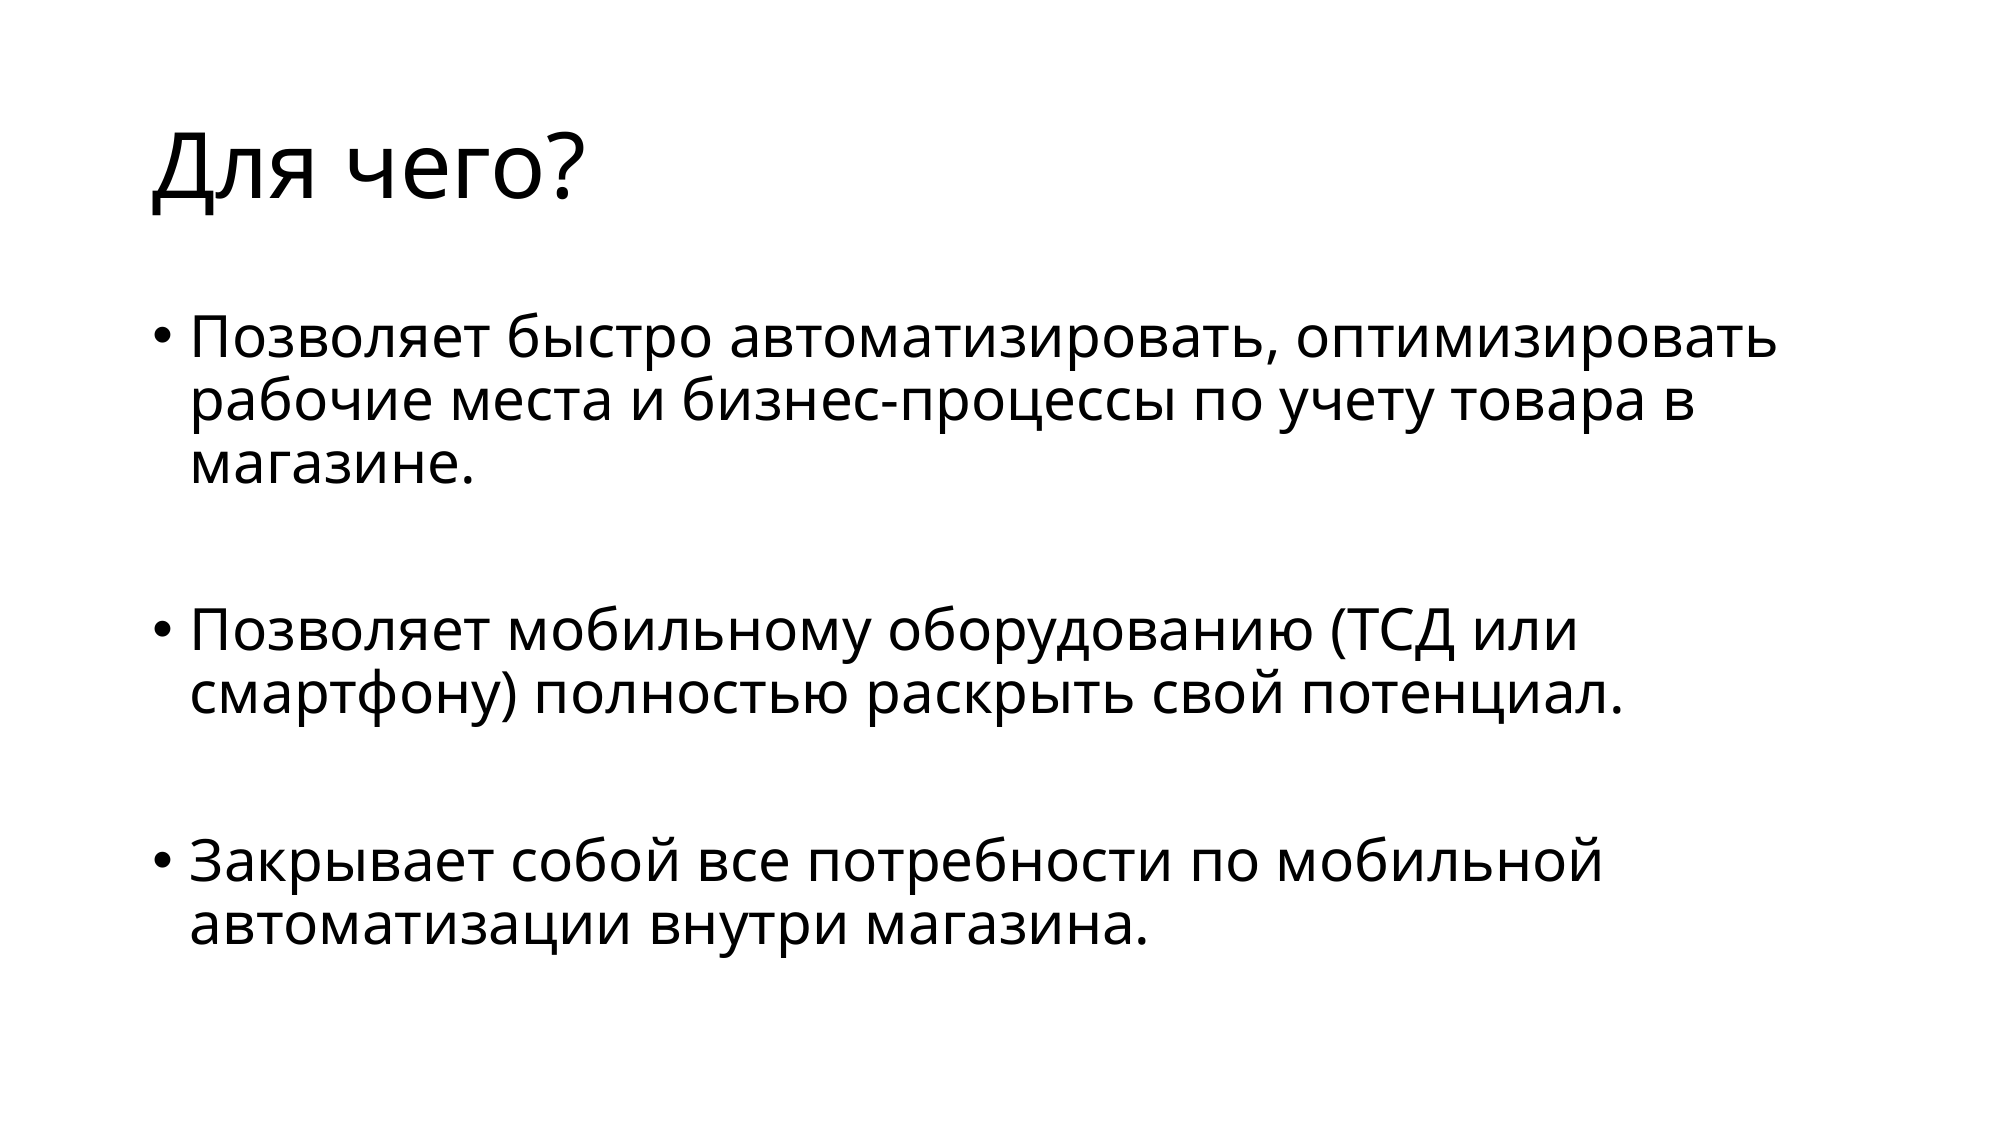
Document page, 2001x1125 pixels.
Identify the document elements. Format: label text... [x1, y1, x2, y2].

title Для чего? [137, 59, 1863, 278]
list Позволяет быстро автоматизировать, оптимизировать рабочие места и бизнес-процессы по учету товара в магазине. Позволяет мобильному оборудованию (ТСД или смартфону) полностью раскрыть свой потенциал. Закрывает собой все потребности по мобильной автоматизации внутри магазина. [137, 299, 1863, 1014]
